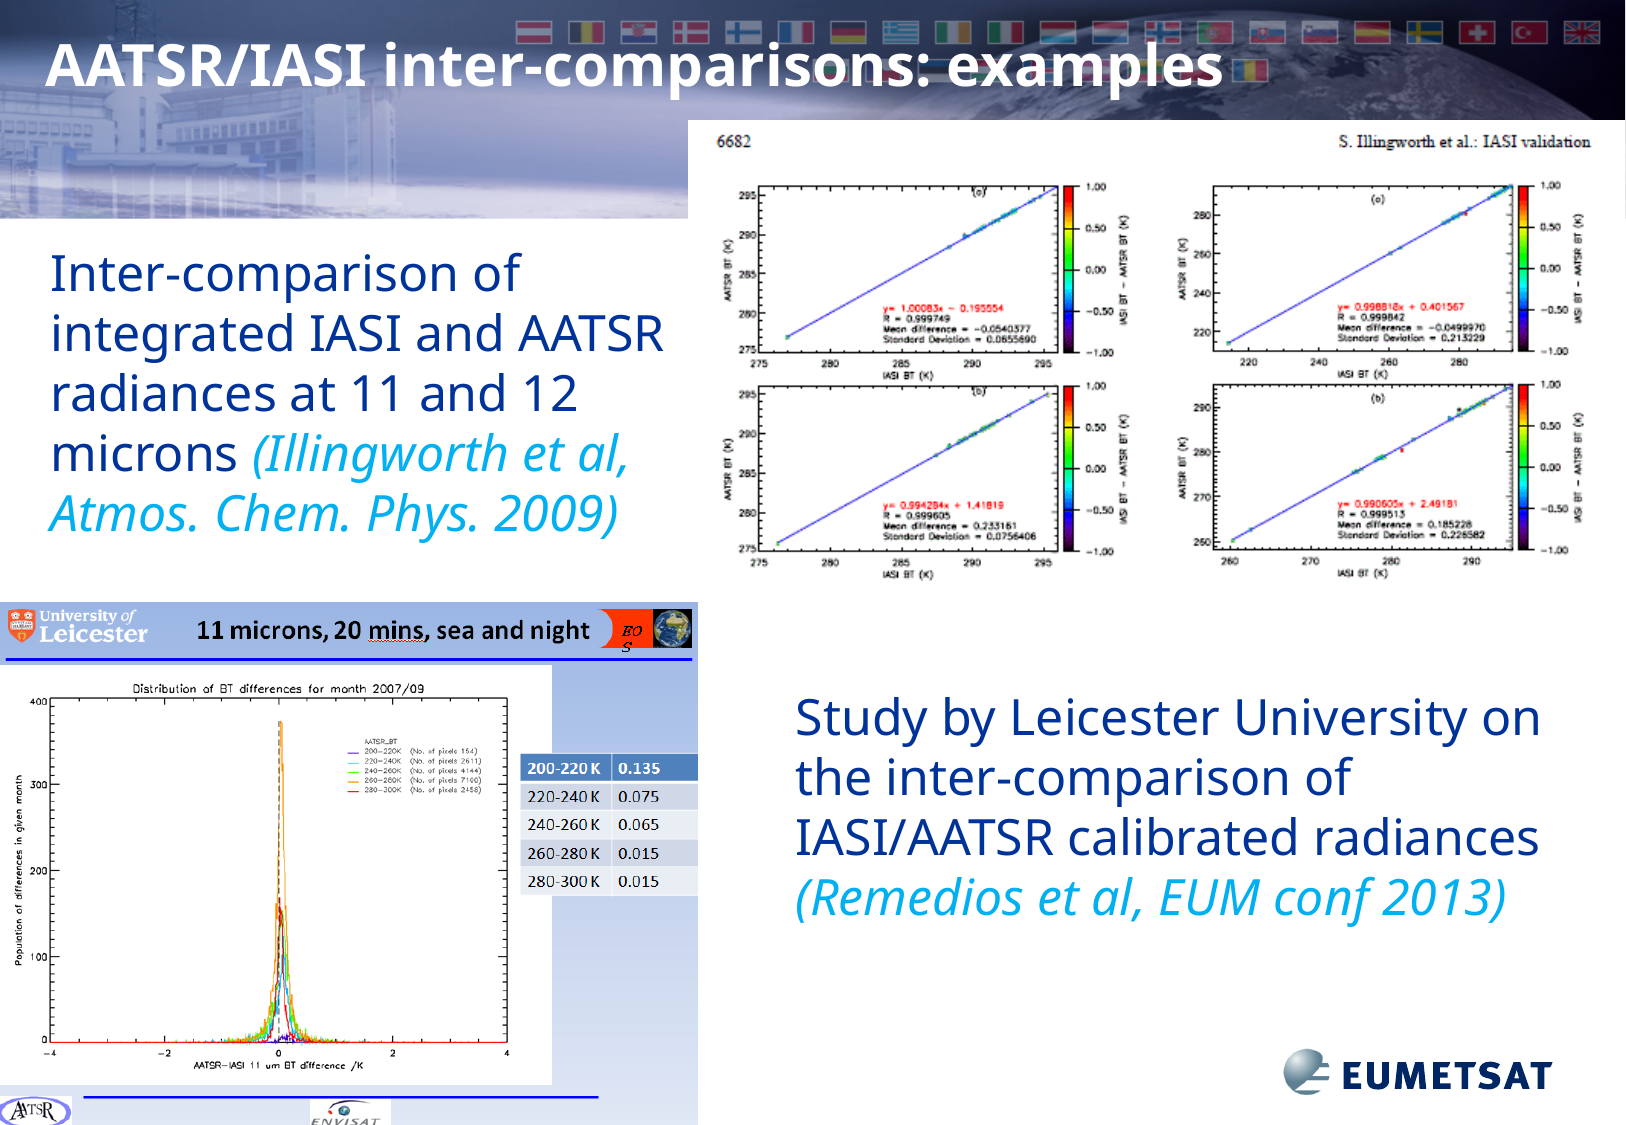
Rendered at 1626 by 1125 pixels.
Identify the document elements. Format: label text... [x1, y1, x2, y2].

text_box Inter-comparison of integrated IASI and AATSR radiances at 11 and 12 microns (Illingworth et al, Atmos. Chem. Phys. 2009) [35, 234, 683, 550]
picture [0, 0, 1626, 1125]
text_box Study by Leicester University on the inter-comparison of IASI/AATSR calibrated radiances (Remedios et al, EUM conf 2013) [780, 678, 1585, 934]
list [0, 602, 699, 1125]
title AATSR/IASI inter-comparisons: examples [30, 0, 1477, 127]
